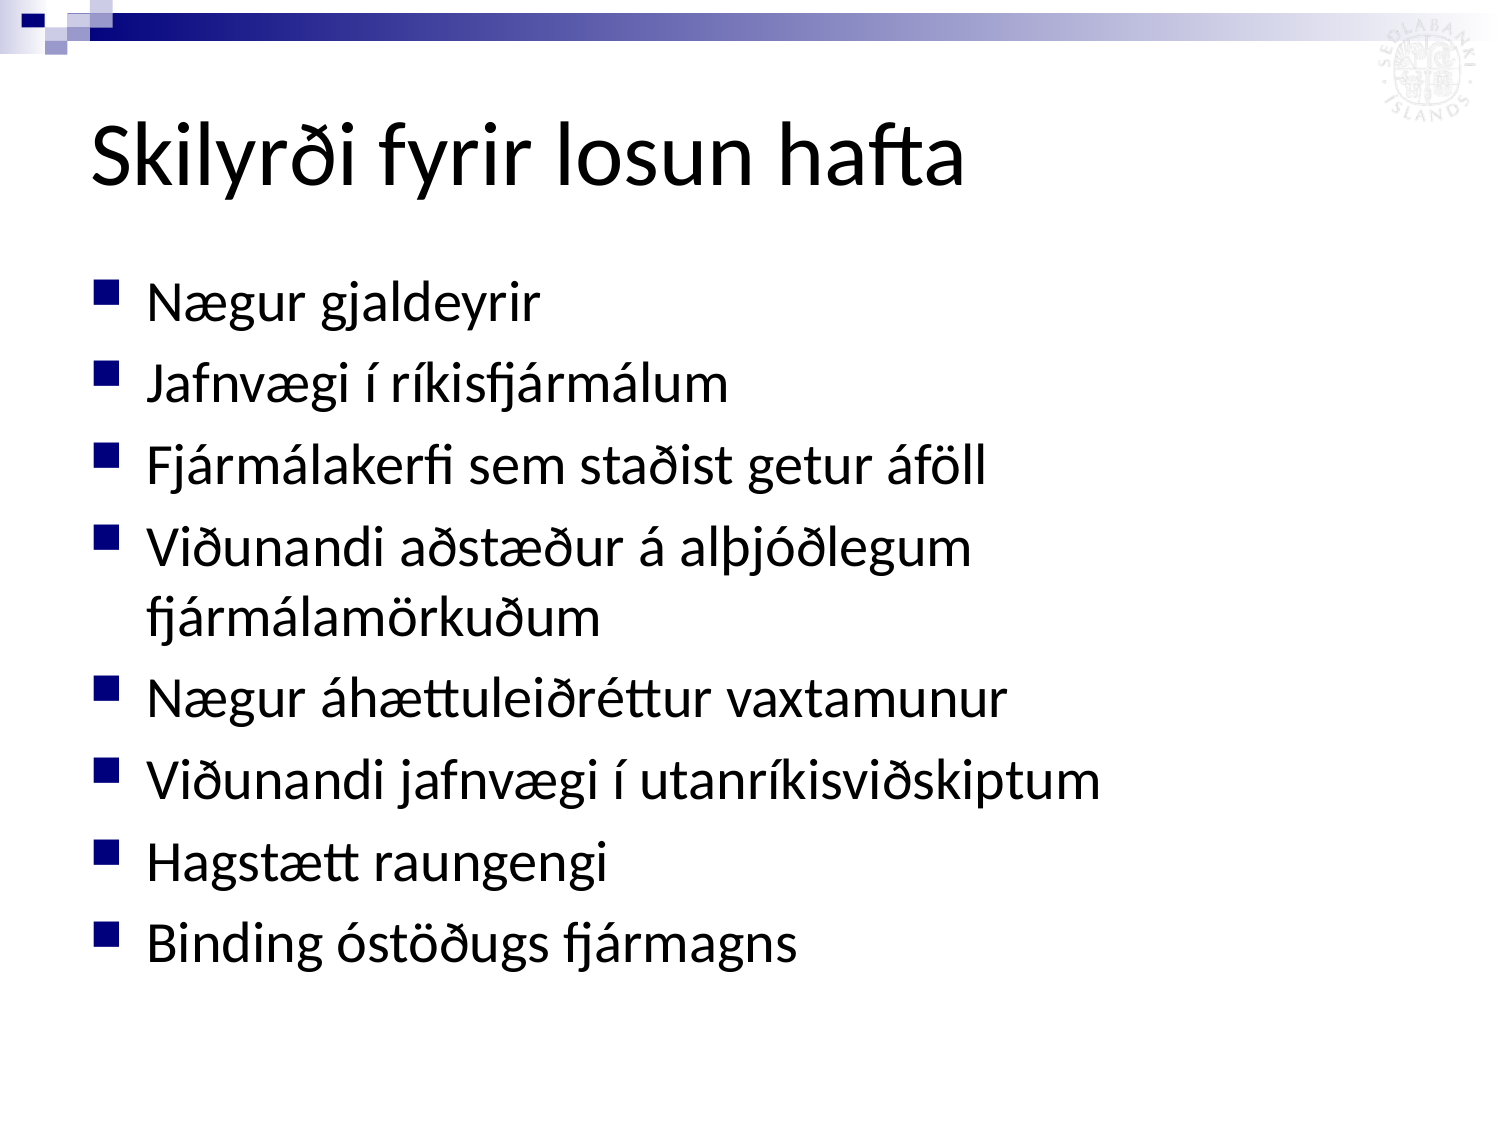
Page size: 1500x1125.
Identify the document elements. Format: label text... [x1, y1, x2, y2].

title Skilyrði fyrir losun hafta [74, 54, 1426, 244]
list Nægur gjaldeyrir Jafnvægi í ríkisfjármálum Fjármálakerfi sem staðist getur áföll Viðunandi aðstæður á alþjóðlegum fjármálamörkuðum Nægur áhættuleiðréttur vaxtamunur Viðunandi jafnvægi í utanríkisviðskiptum Hagstætt raungengi Binding óstöðugs fjármagns [74, 255, 1426, 1047]
picture [1376, 18, 1477, 126]
